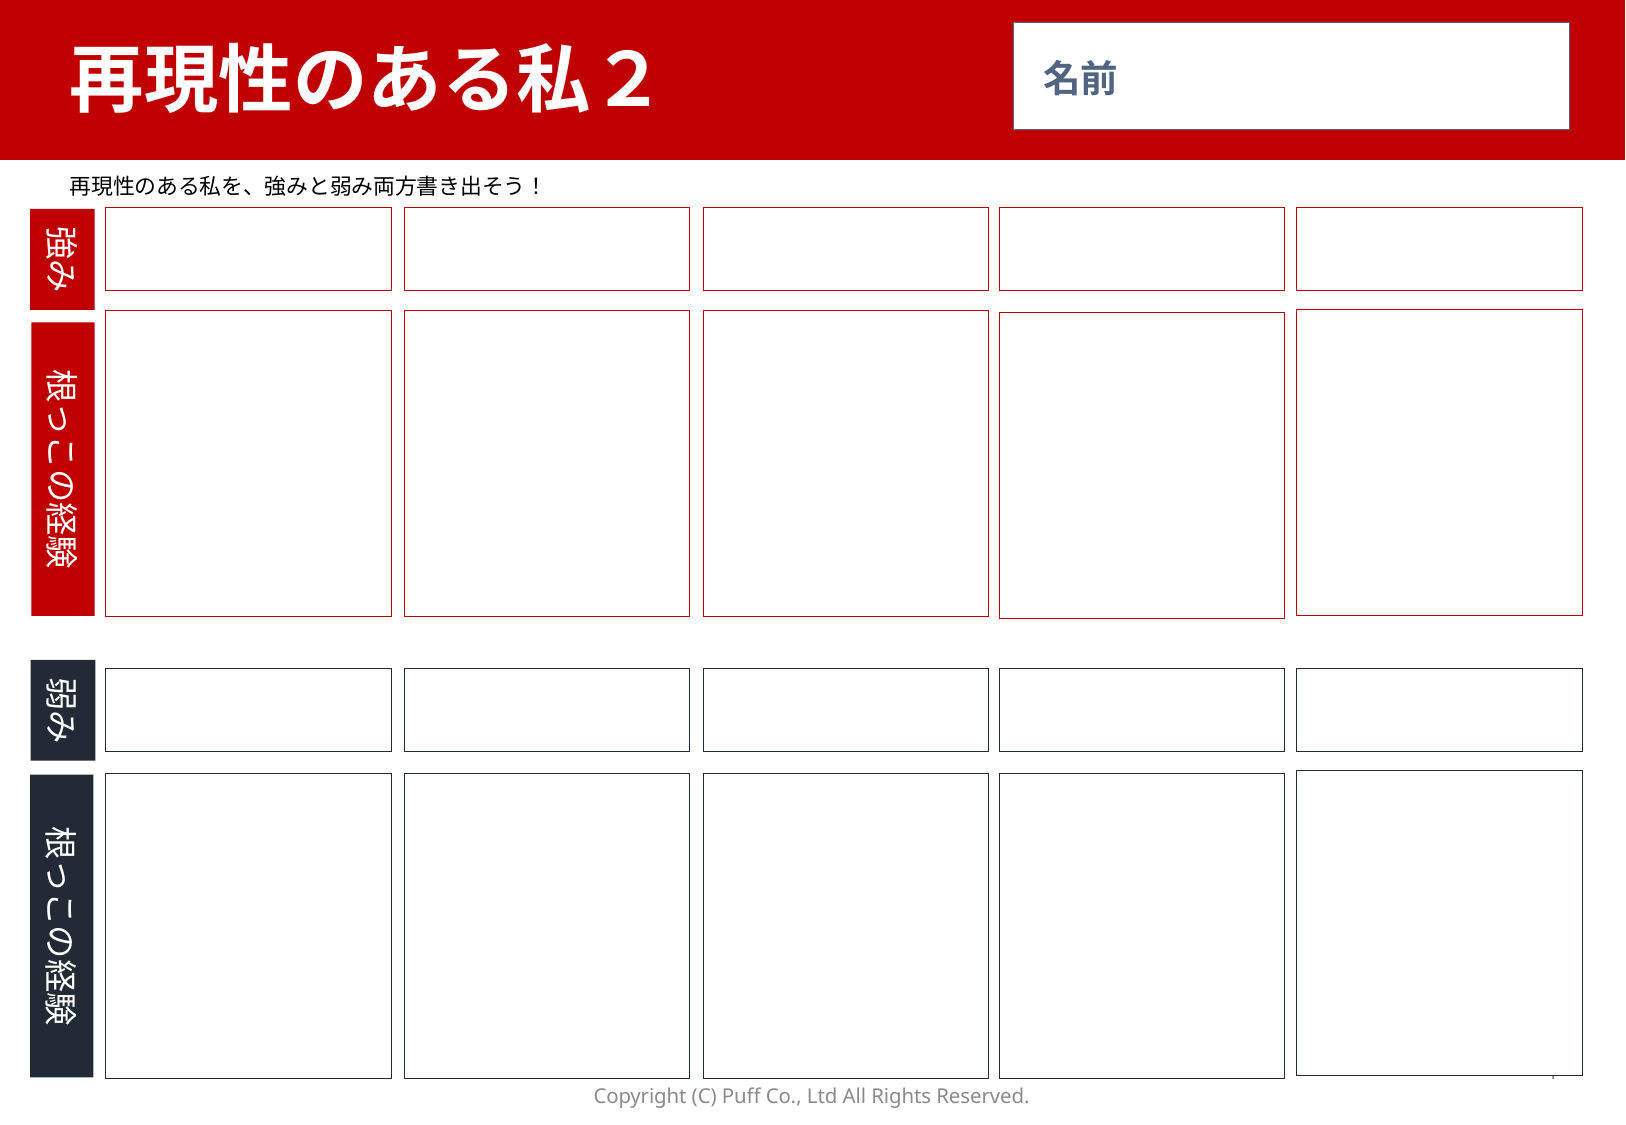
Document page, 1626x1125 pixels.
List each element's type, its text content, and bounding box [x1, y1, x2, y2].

text_box [1296, 668, 1583, 752]
text_box [703, 310, 989, 617]
text_box [999, 668, 1285, 752]
text_box [404, 310, 690, 617]
text_box 強み [30, 208, 95, 310]
text_box [105, 668, 392, 752]
text_box [105, 310, 392, 617]
text_box [404, 773, 690, 1079]
text_box 名前 [1013, 22, 1570, 130]
title 再現性のある私２ [54, 0, 1569, 165]
text_box [404, 207, 690, 291]
text_box [105, 773, 392, 1079]
text_box [1296, 207, 1583, 291]
text_box 再現性のある私を、強みと弱み両方書き出そう！ [54, 164, 205, 315]
text_box 根っこの経験 [30, 774, 94, 1078]
text_box [703, 773, 989, 1079]
text_box [105, 207, 392, 291]
text_box [703, 207, 989, 291]
text_box [404, 668, 690, 752]
text_box 弱み [30, 659, 96, 761]
text_box 根っこの経験 [31, 322, 95, 616]
text_box [999, 312, 1285, 619]
slide_number 1 [1207, 1042, 1574, 1103]
text_box [999, 773, 1285, 1079]
text_box [703, 668, 989, 752]
text_box [1296, 309, 1583, 616]
text_box [1296, 770, 1583, 1076]
footer Copyright (C) Puff Co., Ltd All Rights Reserved. [537, 1065, 1086, 1125]
text_box [999, 207, 1285, 291]
